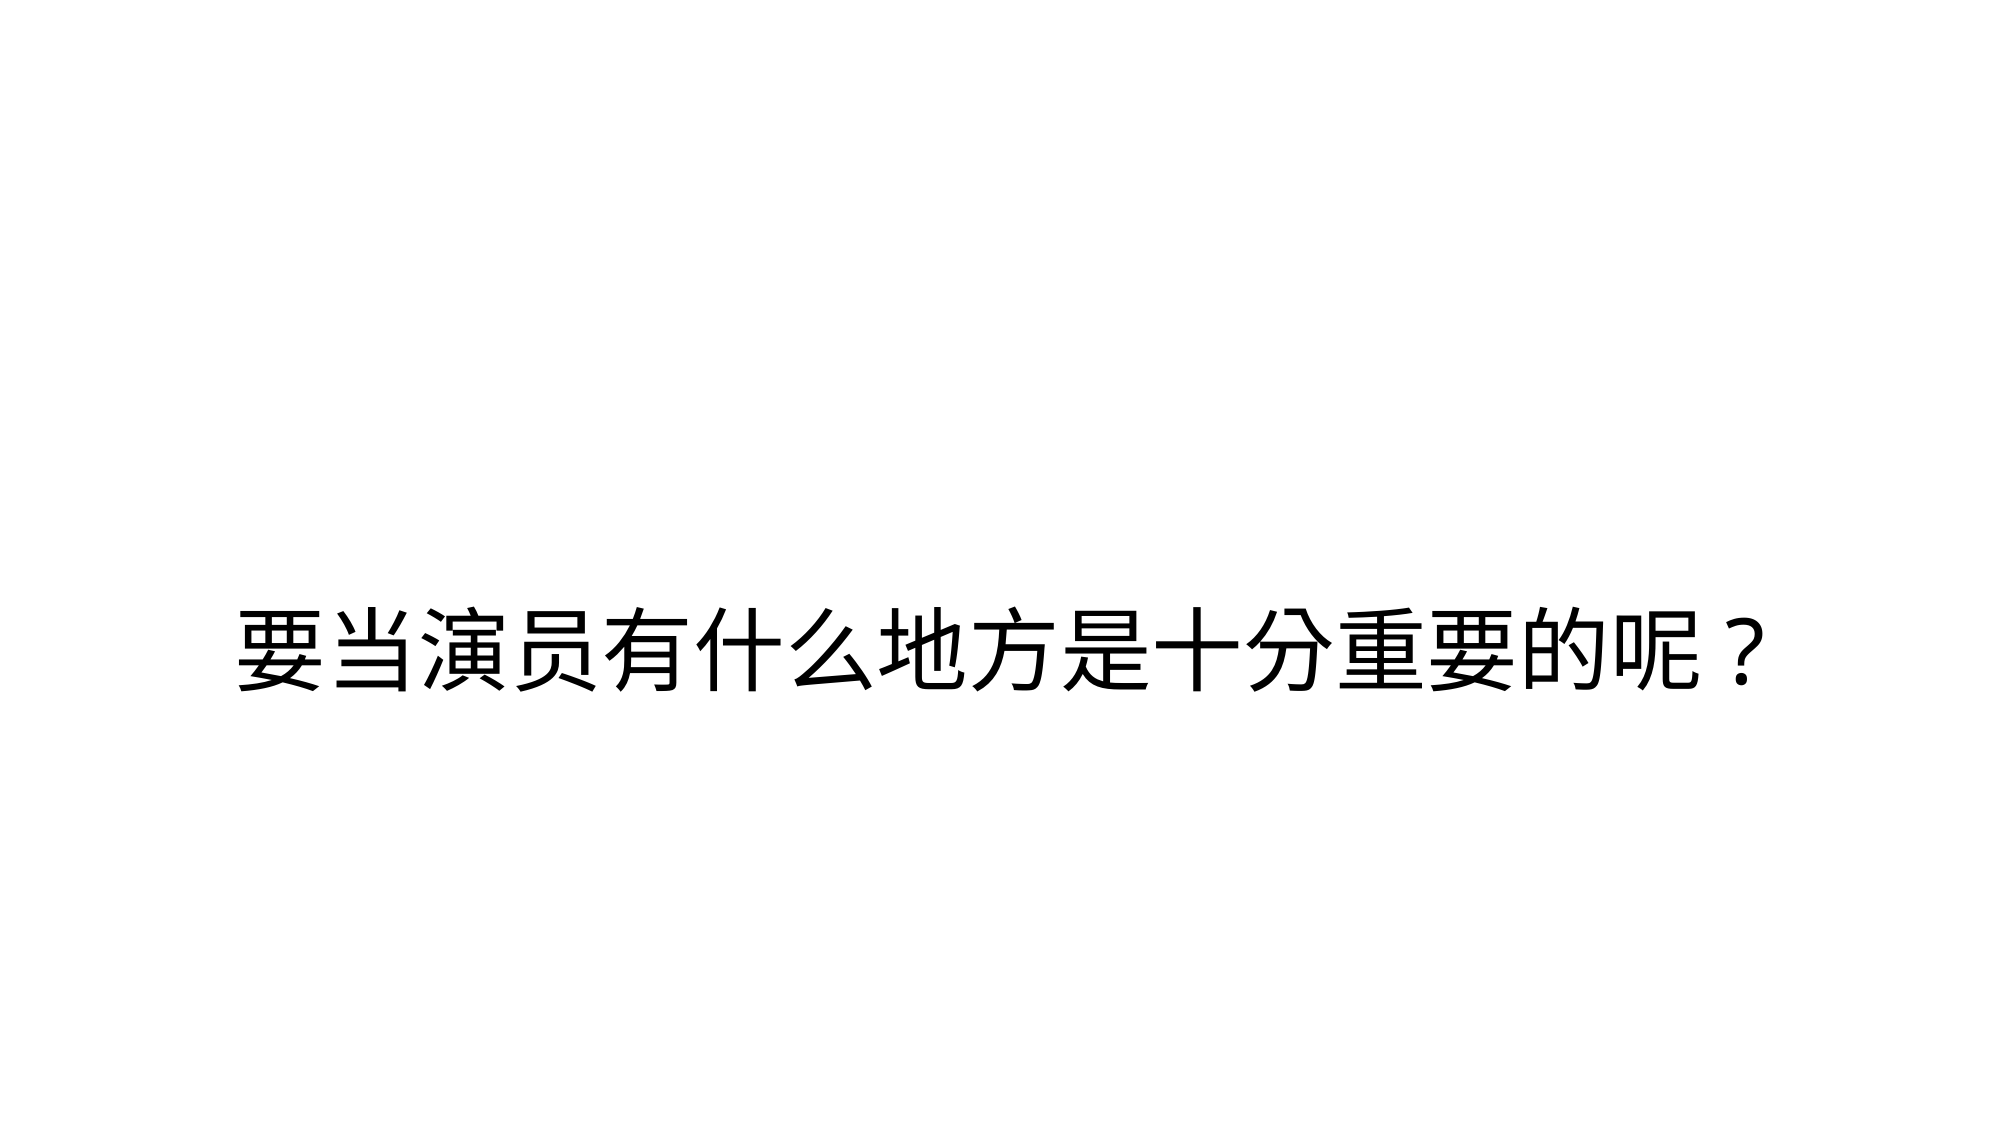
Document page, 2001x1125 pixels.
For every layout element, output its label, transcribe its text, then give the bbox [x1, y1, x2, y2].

title 要当演员有什么地方是十分重要的呢? [183, 412, 1817, 898]
